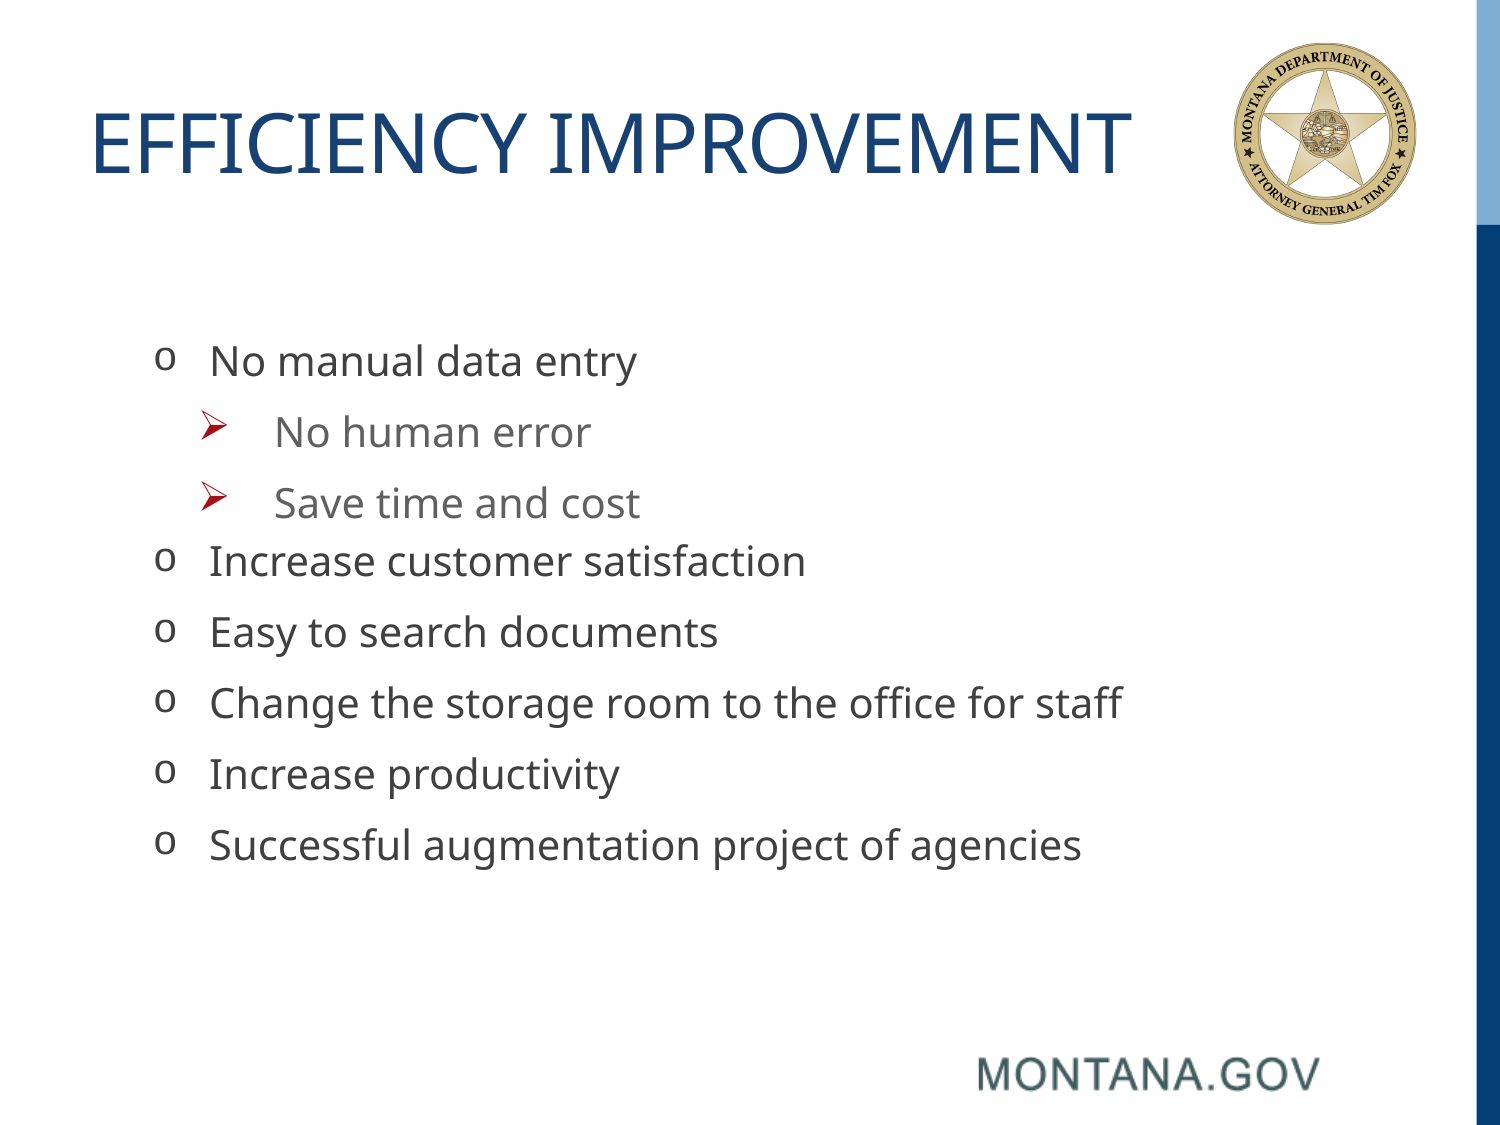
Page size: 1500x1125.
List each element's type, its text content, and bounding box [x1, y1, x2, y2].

picture [973, 1055, 1325, 1092]
list No manual data entry No human error Save time and cost Increase customer satisfaction Easy to search documents Change the storage room to the office for staff Increase productivity Successful augmentation project of agencies [137, 327, 1348, 1009]
title EFFICIENCY IMPROVEMENT [73, 48, 1203, 198]
picture [1204, 24, 1446, 243]
